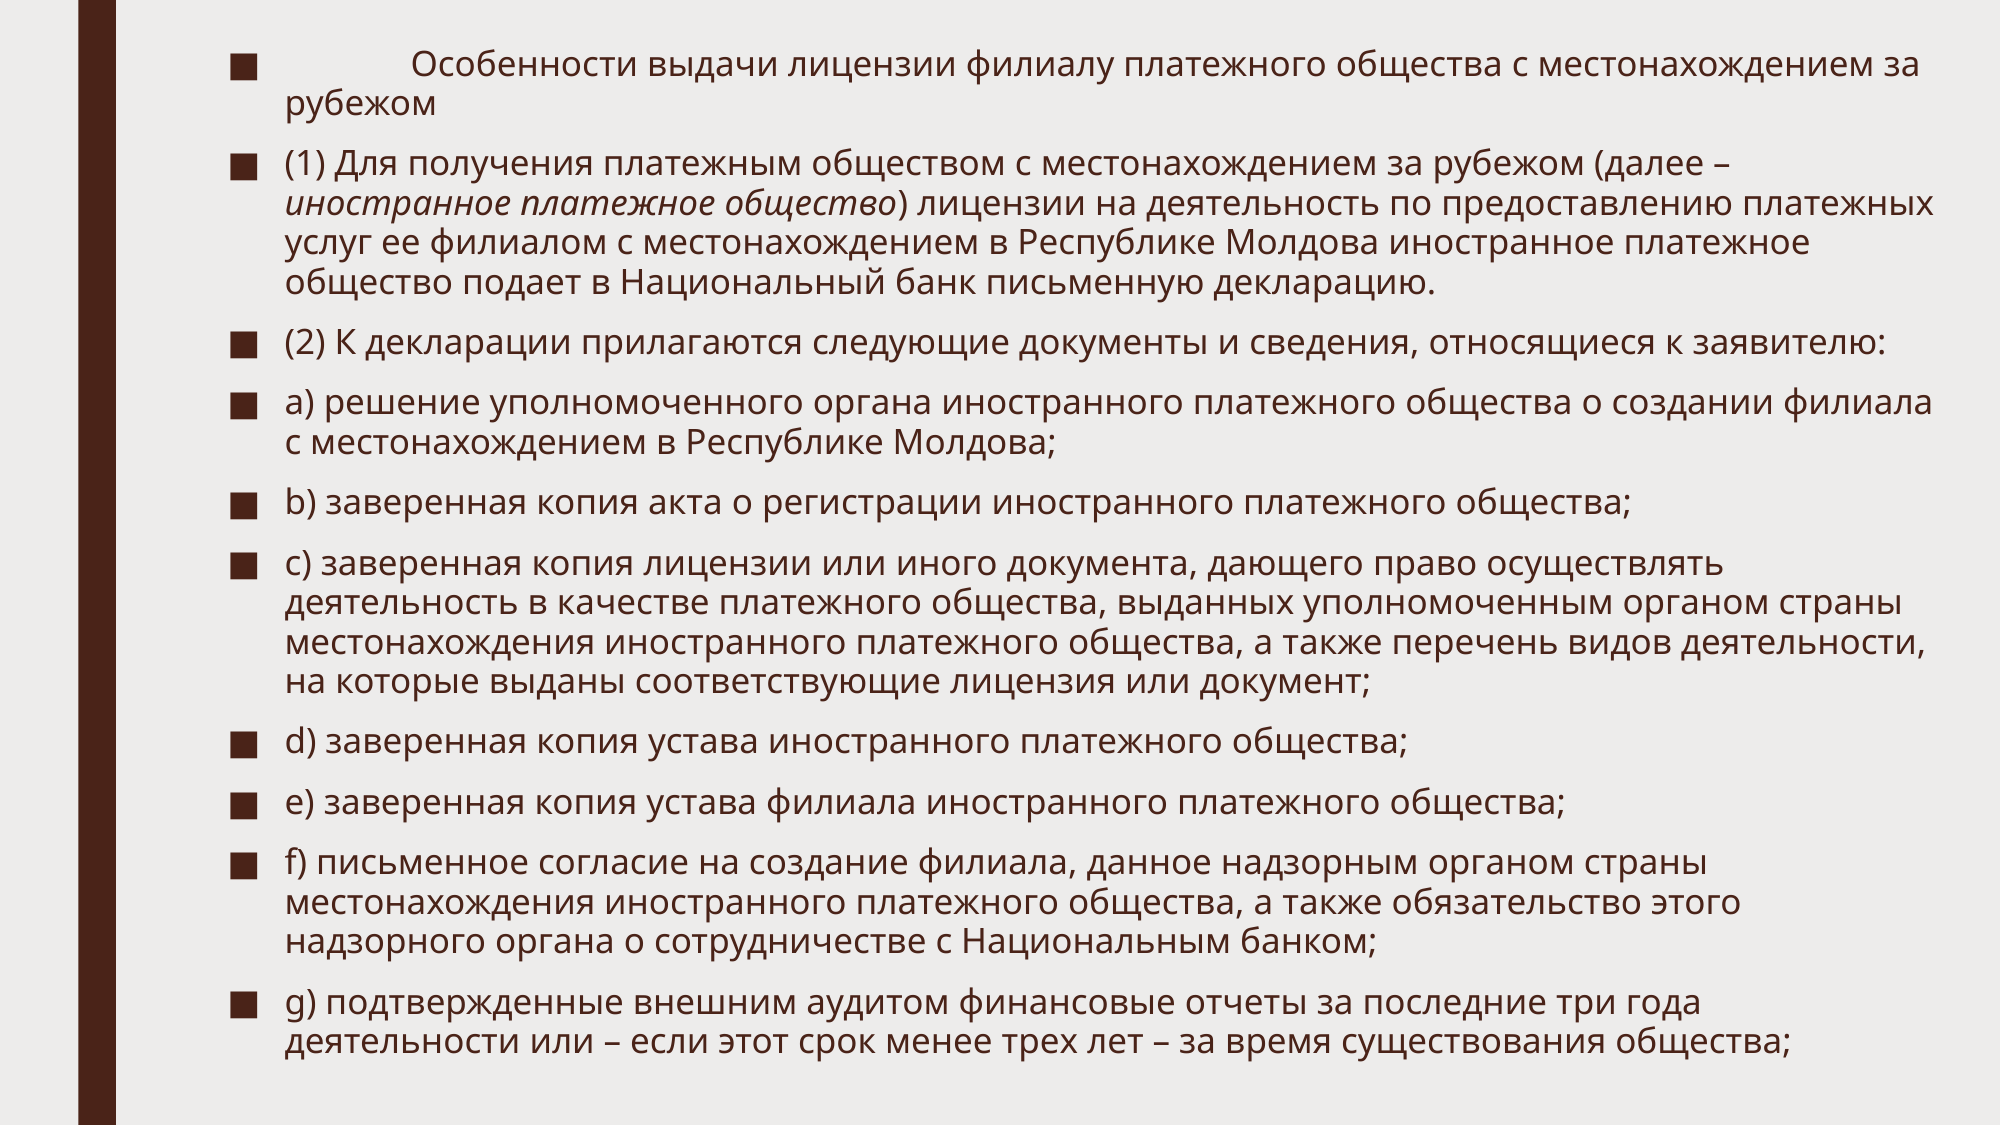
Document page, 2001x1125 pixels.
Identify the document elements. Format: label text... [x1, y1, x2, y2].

list Особенности выдачи лицензии филиалу платежного общества с местонахождением за рубежом (1) Для получения платежным обществом с местонахождением за рубежом (далее – иностранное платежное общество) лицензии на деятельность по предоставлению платежных услуг ее филиалом с местонахождением в Республике Молдова иностранное платежное общество подает в Национальный банк письменную декларацию. (2) К декларации прилагаются следующие документы и сведения, относящиеся к заявителю: а) решение уполномоченного органа иностранного платежного общества о создании филиала с местонахождением в Республике Молдова; b) заверенная копия акта о регистрации иностранного платежного общества; с) заверенная копия лицензии или иного документа, дающего право осуществлять деятельность в качестве платежного общества, выданных уполномоченным органом страны местонахождения иностранного платежного общества, а также перечень видов деятельности, на которые выданы соответствующие лицензия или документ; d) заверенная копия устава иностранного платежного общества; е) заверенная копия устава филиала иностранного платежного общества; f) письменное согласие на создание филиала, данное надзорным органом страны местонахождения иностранного платежного общества, а также обязательство этого надзорного органа о сотрудничестве с Национальным банком; g) подтвержденные внешним аудитом финансовые отчеты за последние три года деятельности или – если этот срок менее трех лет – за время существования общества; [212, 36, 1960, 1085]
